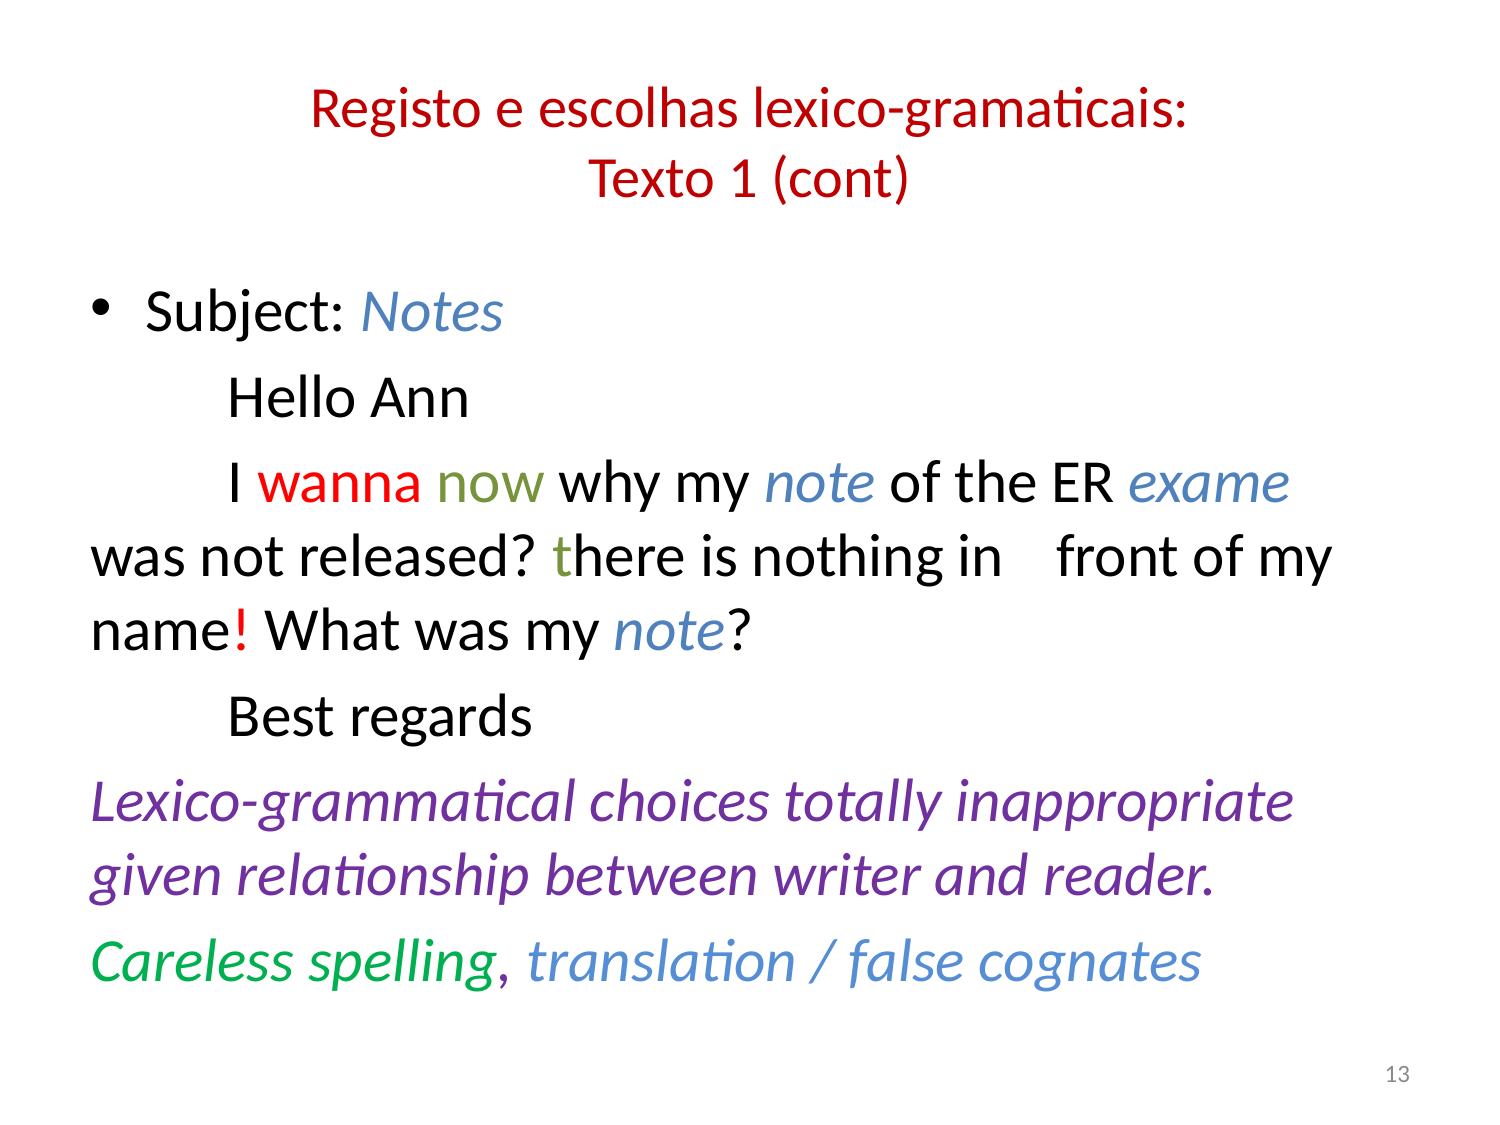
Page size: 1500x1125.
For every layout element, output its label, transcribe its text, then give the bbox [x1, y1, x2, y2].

title Registo e escolhas lexico-gramaticais: Texto 1 (cont) [75, 45, 1425, 233]
list Subject: Notes Hello Ann I wanna now why my note of the ER exame was not released? there is nothing in front of my name! What was my note? Best regards Lexico-grammatical choices totally inappropriate given relationship between writer and reader. Careless spelling, translation / false cognates [75, 262, 1425, 1005]
slide_number 13 [1074, 1042, 1425, 1103]
